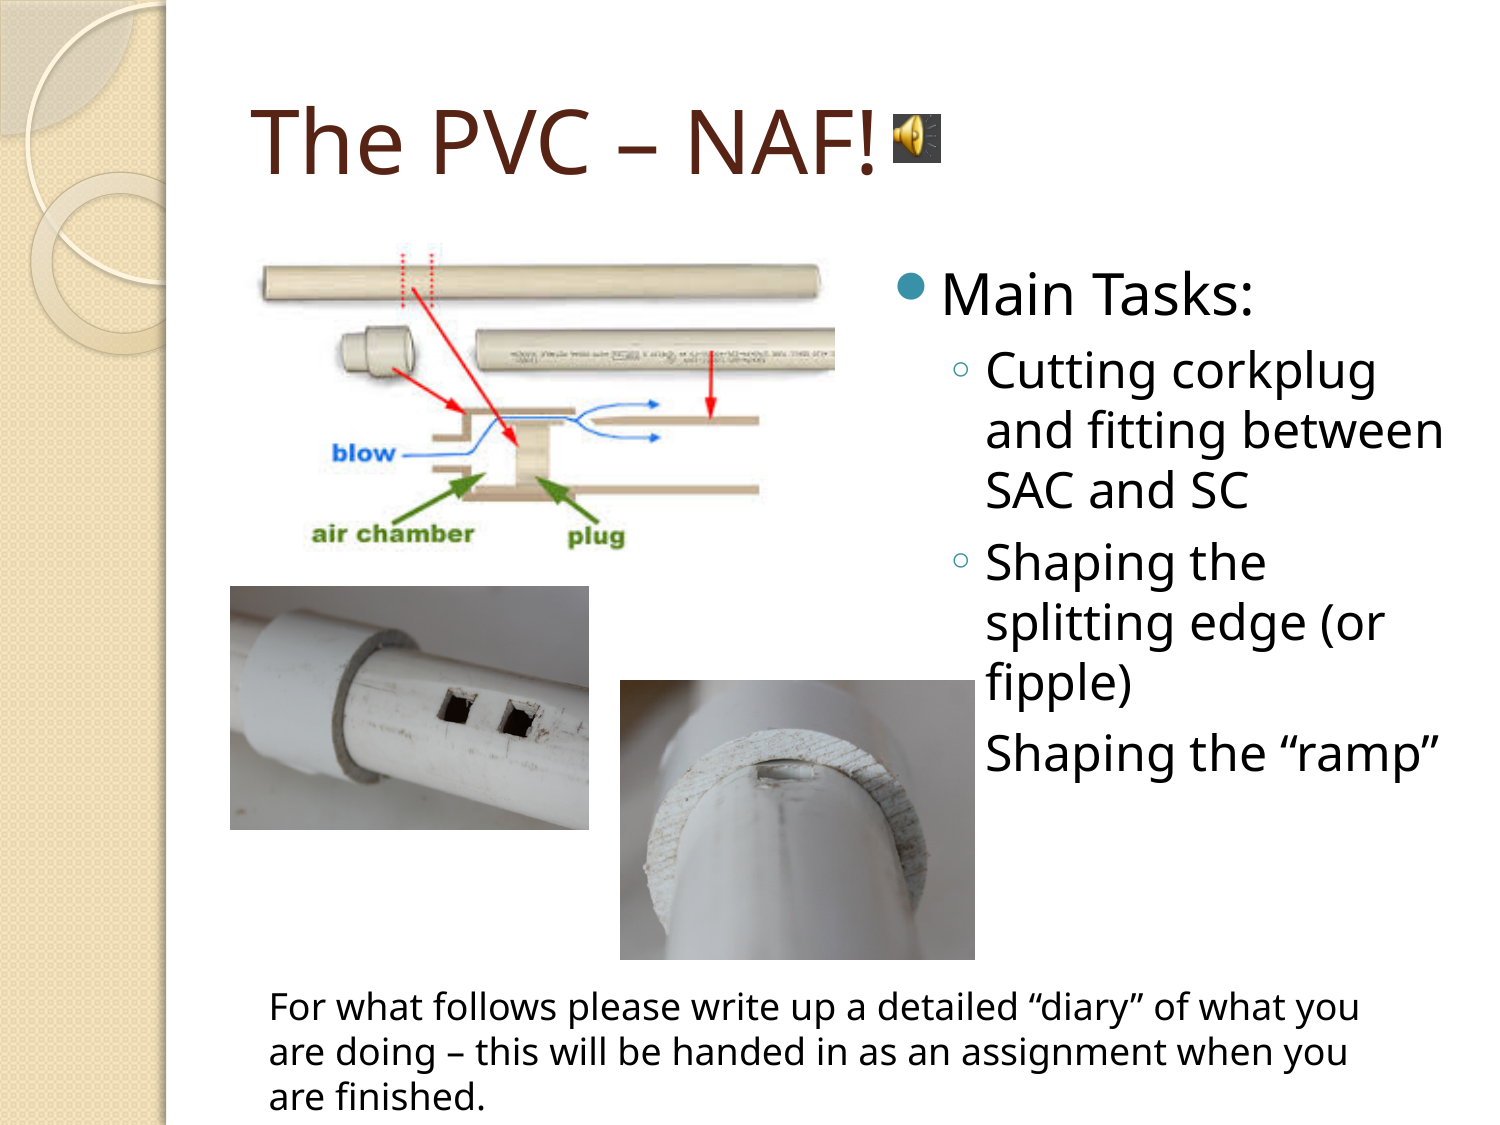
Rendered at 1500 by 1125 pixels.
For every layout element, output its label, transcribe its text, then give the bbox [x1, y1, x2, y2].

list Main Tasks: Cutting corkplug and fitting between SAC and SC Shaping the splitting edge (or fipple) Shaping the “ramp” [865, 249, 1466, 1015]
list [241, 243, 835, 560]
text_box For what follows please write up a detailed “diary” of what you are doing – this will be handed in as an assignment when you are finished. [253, 975, 1424, 1125]
title The PVC – NAF! [235, 45, 1466, 233]
picture [229, 585, 589, 831]
picture [619, 680, 976, 960]
picture [891, 113, 942, 164]
